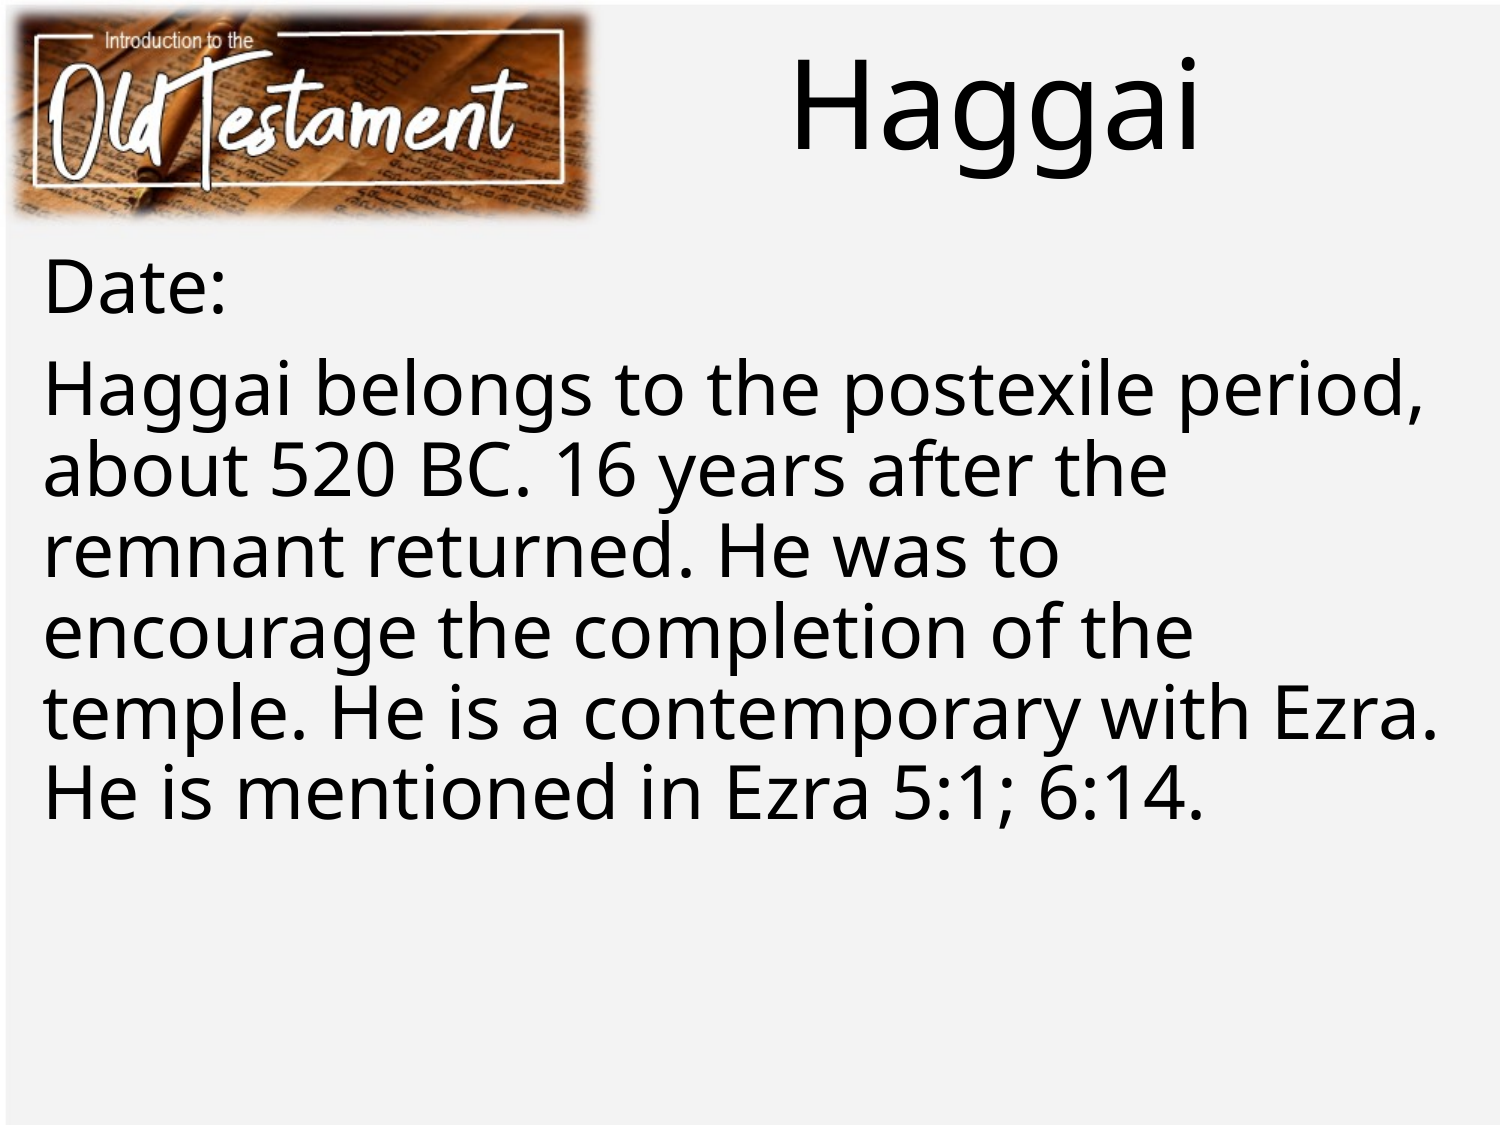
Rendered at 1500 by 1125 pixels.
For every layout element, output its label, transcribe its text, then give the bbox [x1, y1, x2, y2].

list Date: Haggai belongs to the postexile period, about 520 BC. 16 years after the remnant returned. He was to encourage the completion of the temple. He is a contemporary with Ezra. He is mentioned in Ezra 5:1; 6:14. [27, 241, 1472, 1107]
picture [0, 0, 1500, 1125]
title Haggai [585, 18, 1472, 201]
